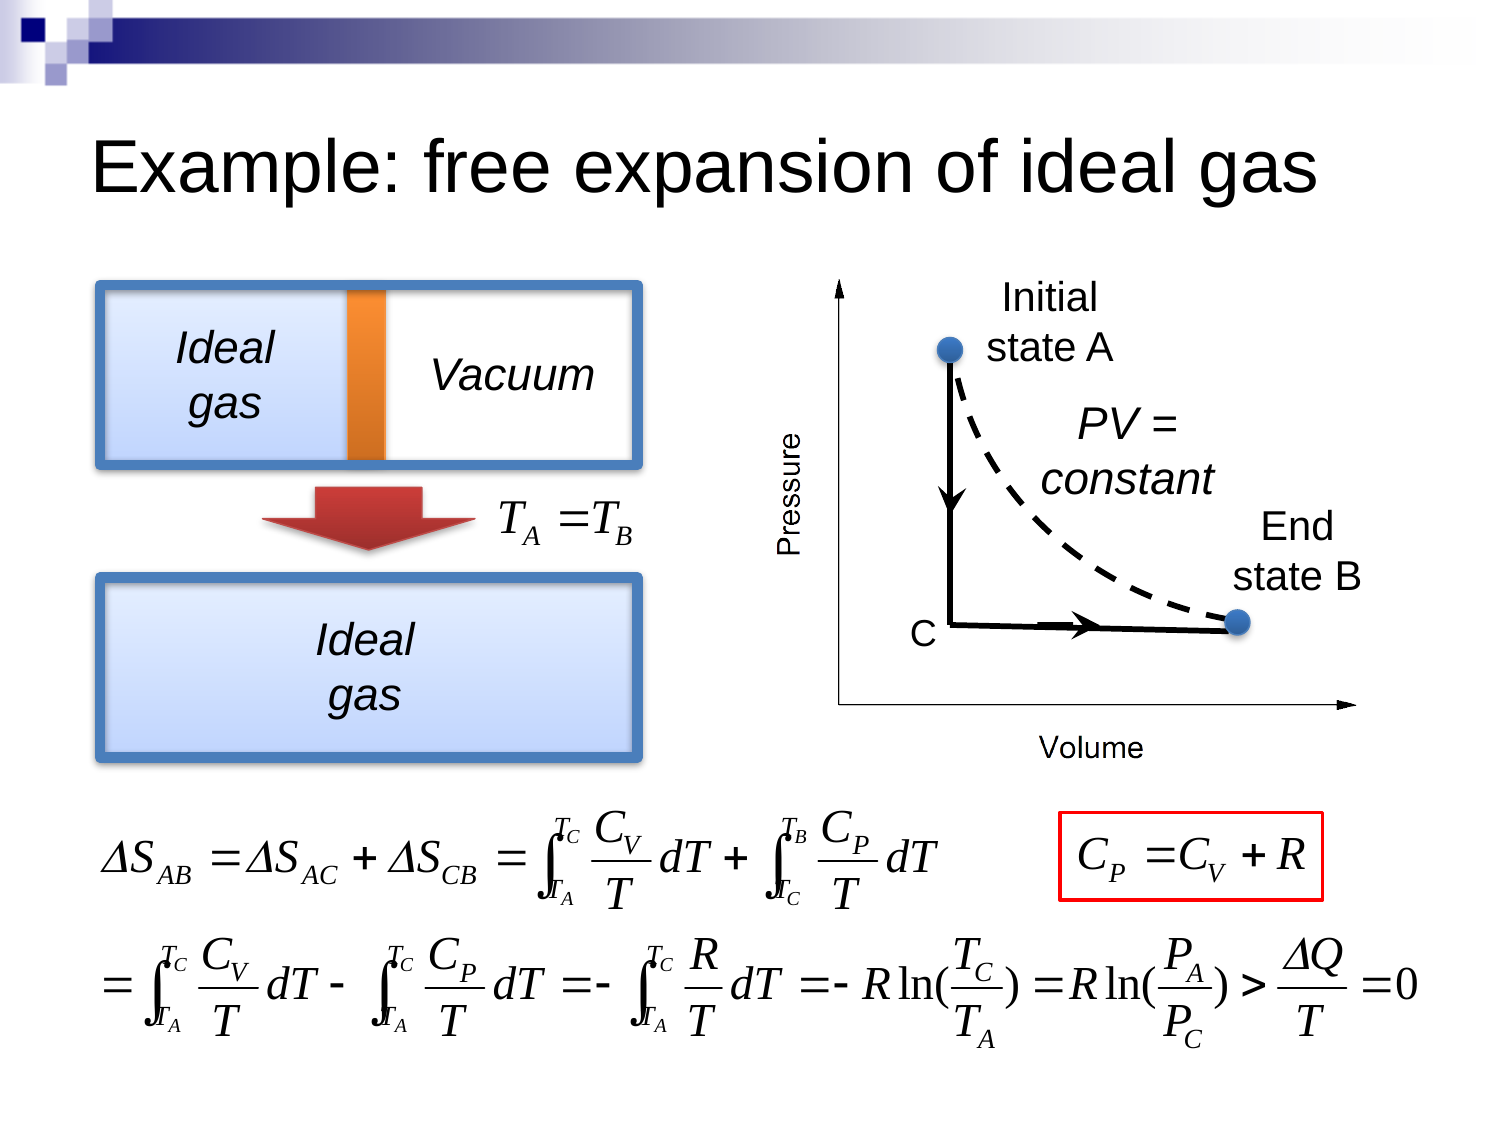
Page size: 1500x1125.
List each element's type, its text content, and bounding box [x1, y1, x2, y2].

text_box [99, 284, 638, 466]
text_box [1070, 822, 1316, 894]
text_box [261, 486, 476, 551]
text_box [99, 577, 638, 758]
picture [0, 0, 1500, 1125]
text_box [492, 484, 642, 558]
text_box Vacuum [399, 337, 625, 408]
title Example: free expansion of ideal gas [74, 74, 1426, 251]
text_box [92, 797, 1426, 1059]
